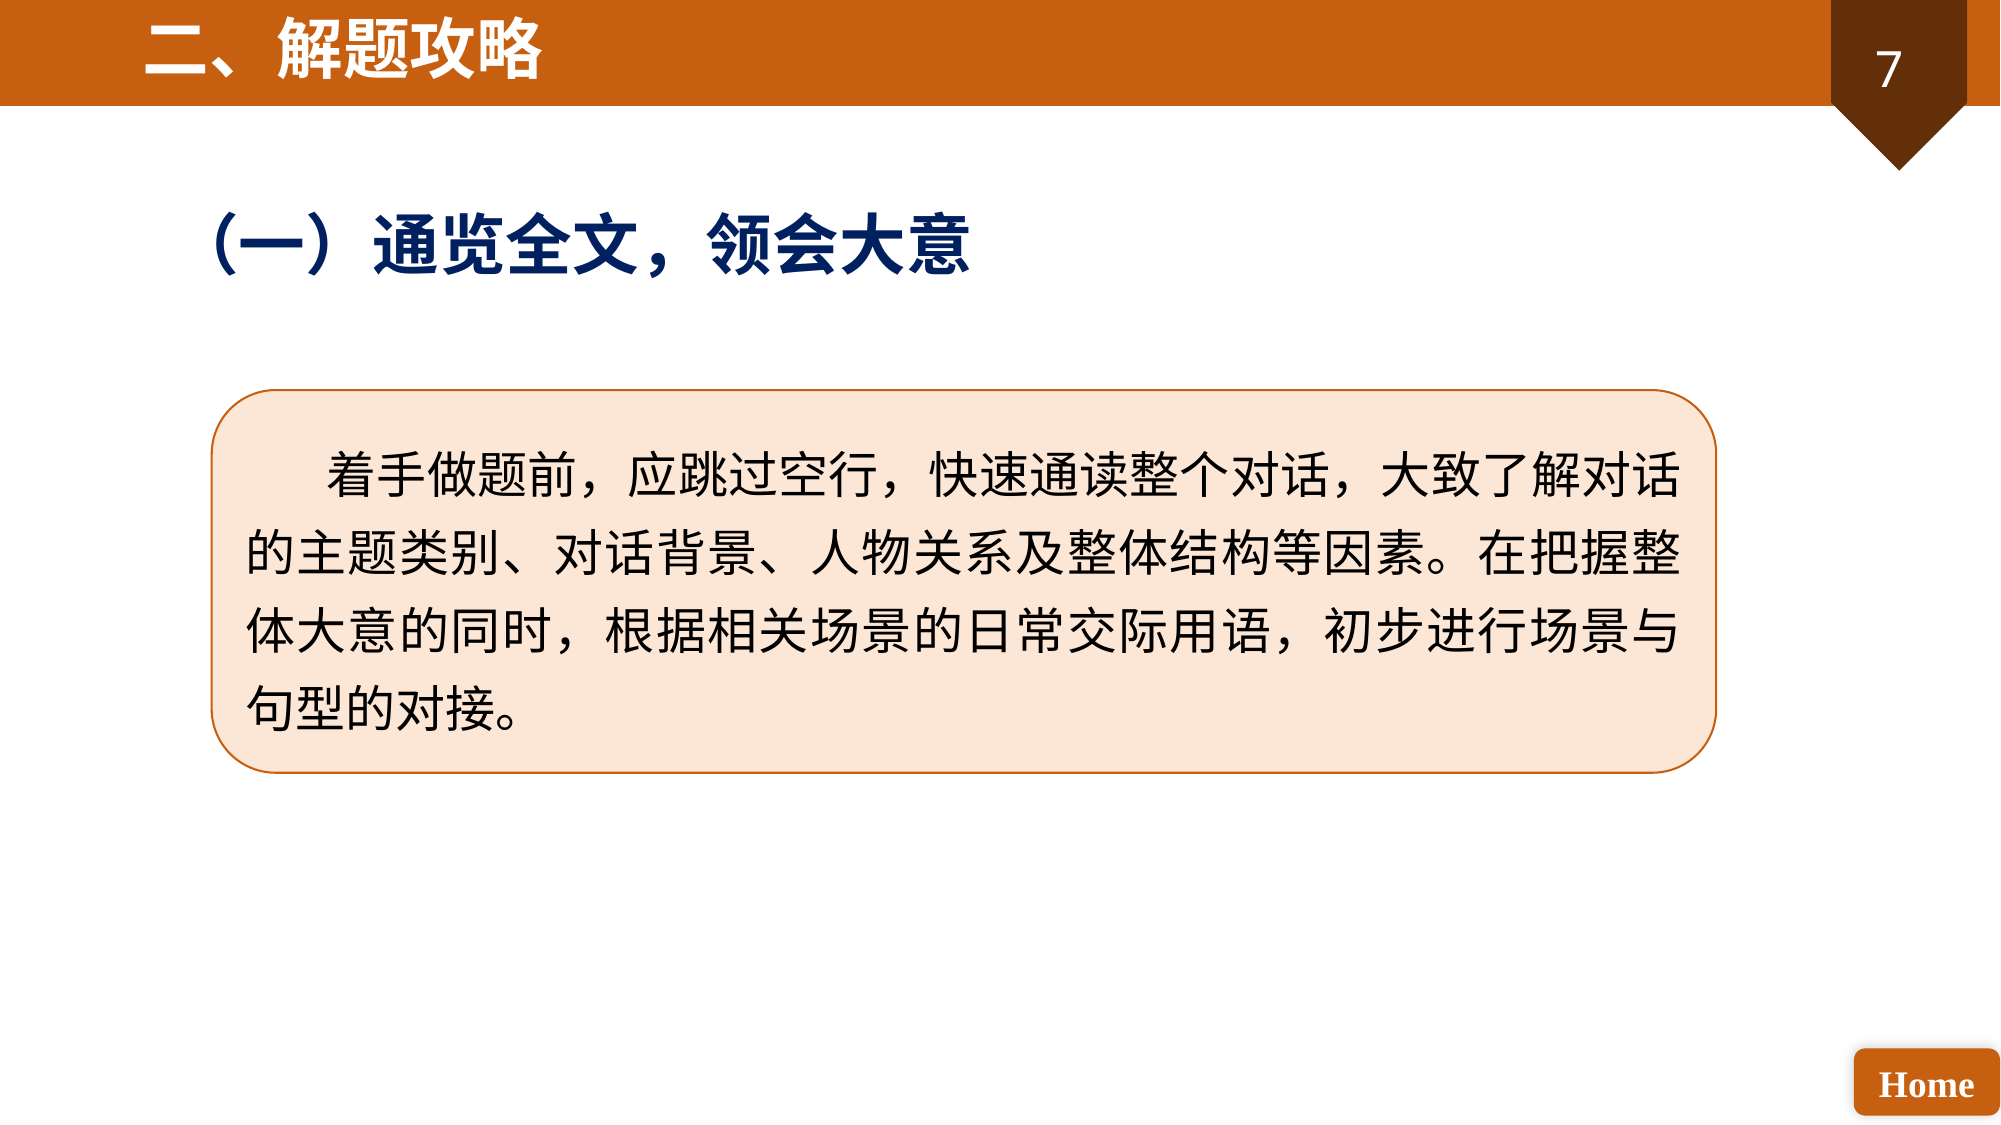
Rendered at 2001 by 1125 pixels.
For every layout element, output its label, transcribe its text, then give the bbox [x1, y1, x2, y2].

text_box 着手做题前，应跳过空行，快速通读整个对话，大致了解对话的主题类别、对话背景、人物关系及整体结构等因素。在把握整体大意的同时，根据相关场景的日常交际用语，初步进行场景与句型的对接。 [210, 389, 1718, 774]
text_box （一）通览全文，领会大意 [157, 179, 1118, 287]
text_box 二、解题攻略 [128, 0, 621, 95]
